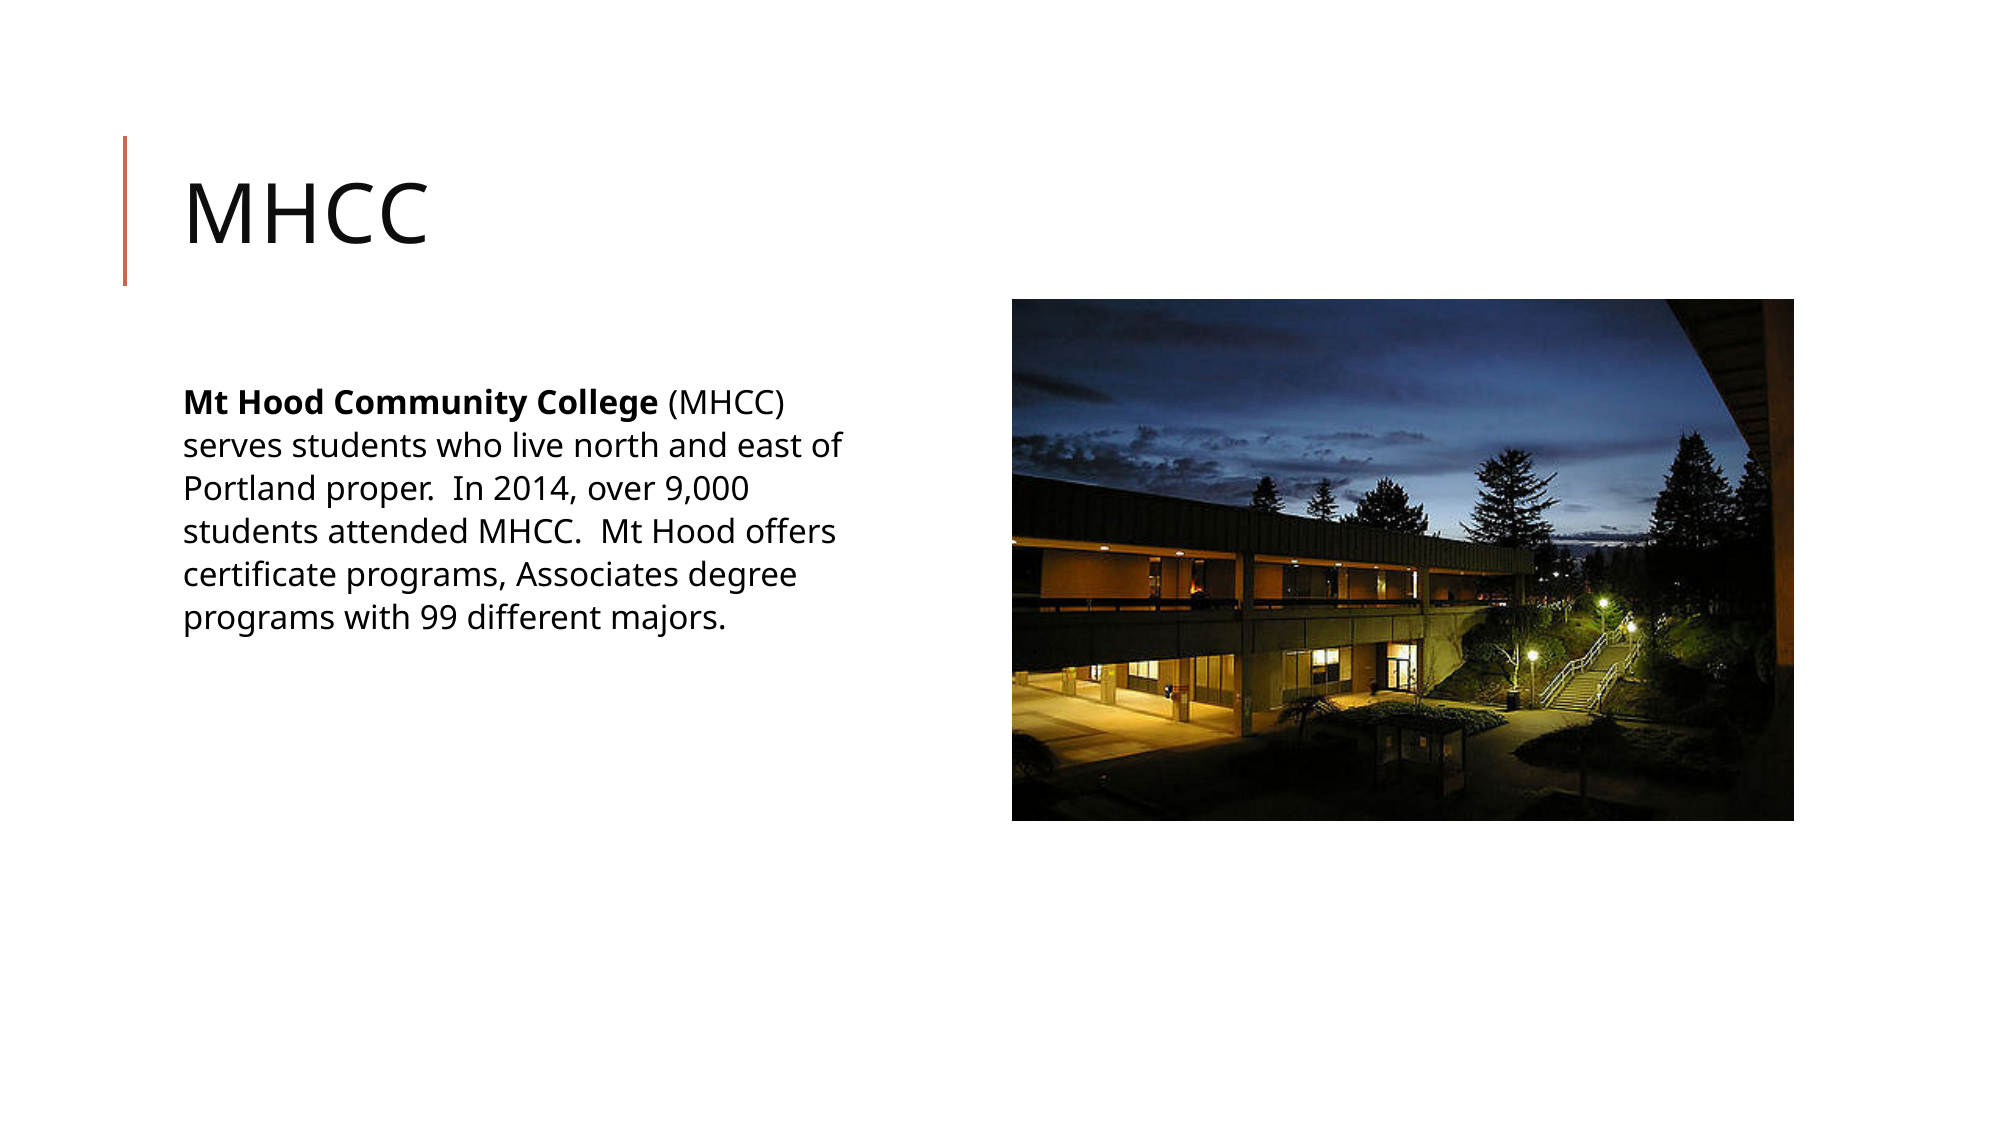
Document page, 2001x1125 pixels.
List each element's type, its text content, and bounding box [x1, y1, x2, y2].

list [1012, 299, 1795, 821]
list Mt Hood Community College (MHCC) serves students who live north and east of Portland proper. In 2014, over 9,000 students attended MHCC. Mt Hood offers certificate programs, Associates degree programs with 99 different majors. [168, 370, 888, 988]
title MHCC [168, 77, 888, 363]
